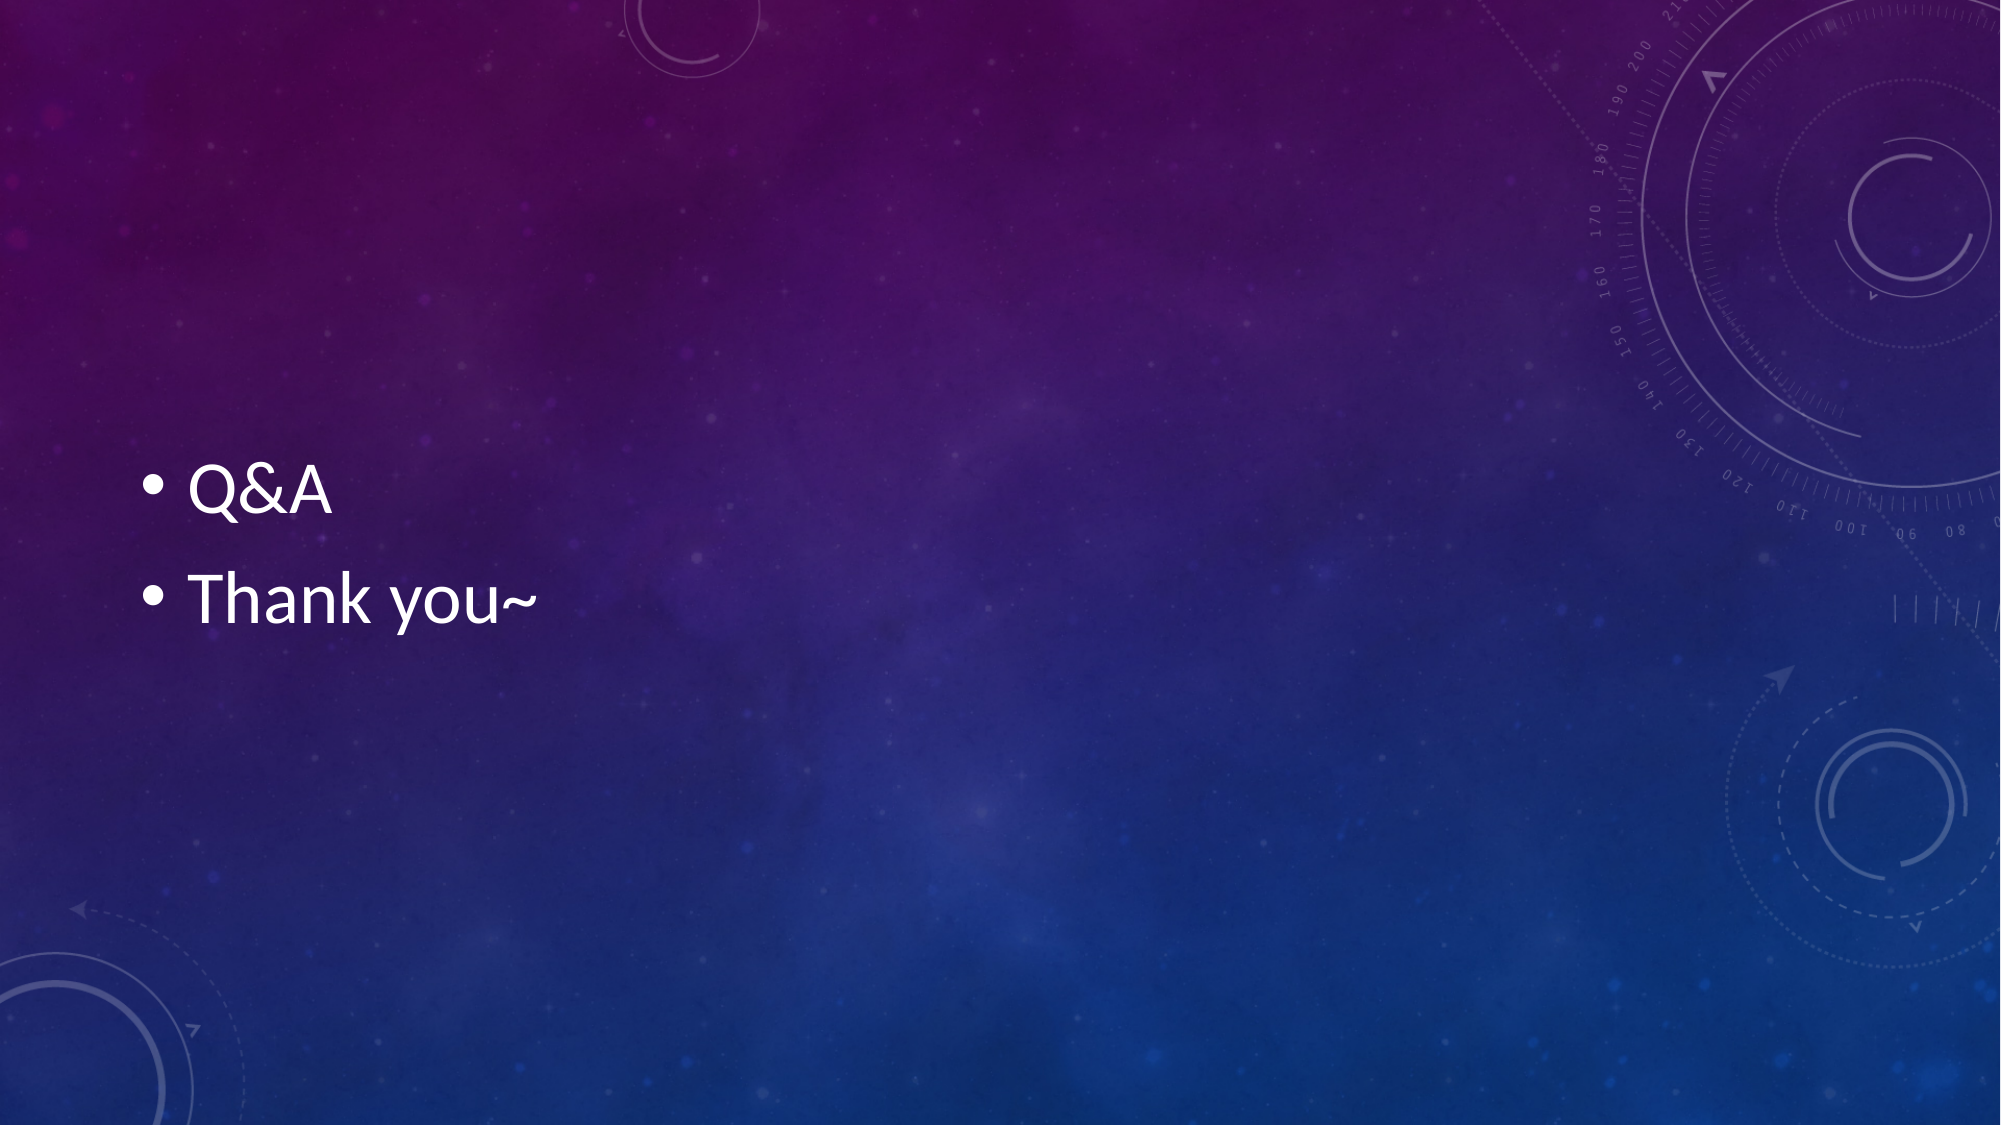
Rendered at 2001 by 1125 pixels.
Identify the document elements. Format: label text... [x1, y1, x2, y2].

list Q&A Thank you~ [125, 239, 1788, 838]
picture [0, 0, 2001, 1125]
